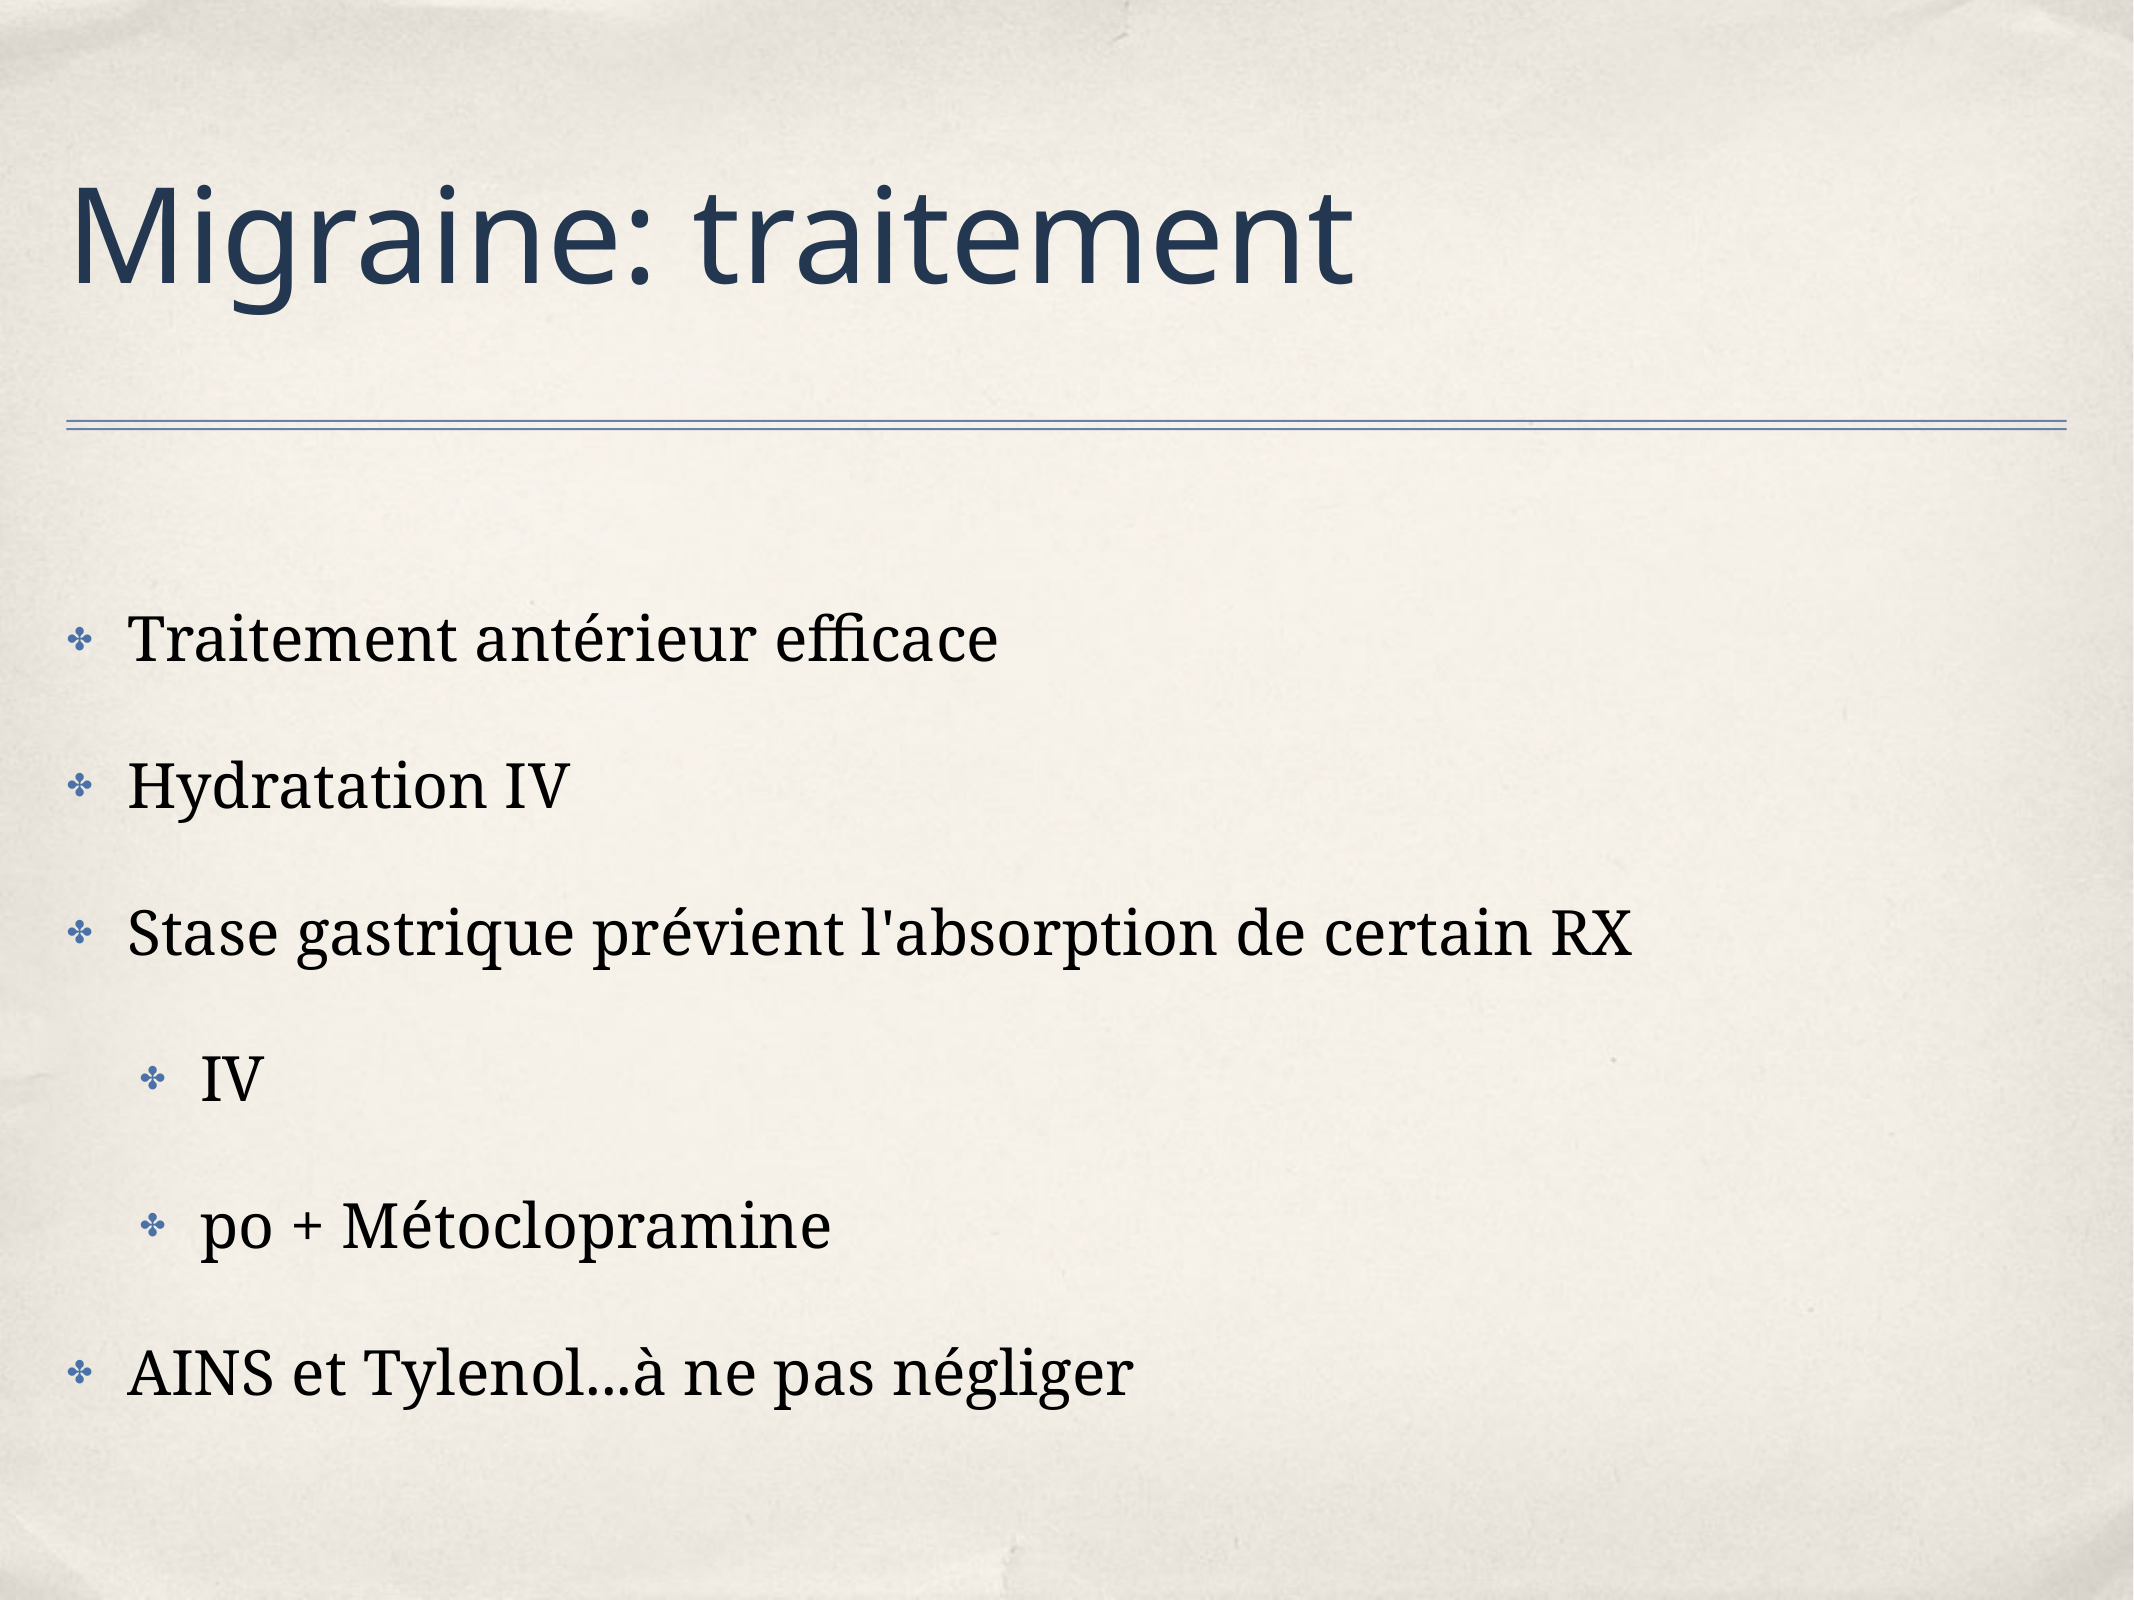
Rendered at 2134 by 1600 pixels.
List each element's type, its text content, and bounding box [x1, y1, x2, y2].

list Traitement antérieur efficace Hydratation IV Stase gastrique prévient l'absorption de certain RX IV po + Métoclopramine AINS et Tylenol...à ne pas négliger [58, 489, 2075, 1527]
picture [0, 0, 2134, 1600]
title Migraine: traitement [58, 72, 2075, 409]
